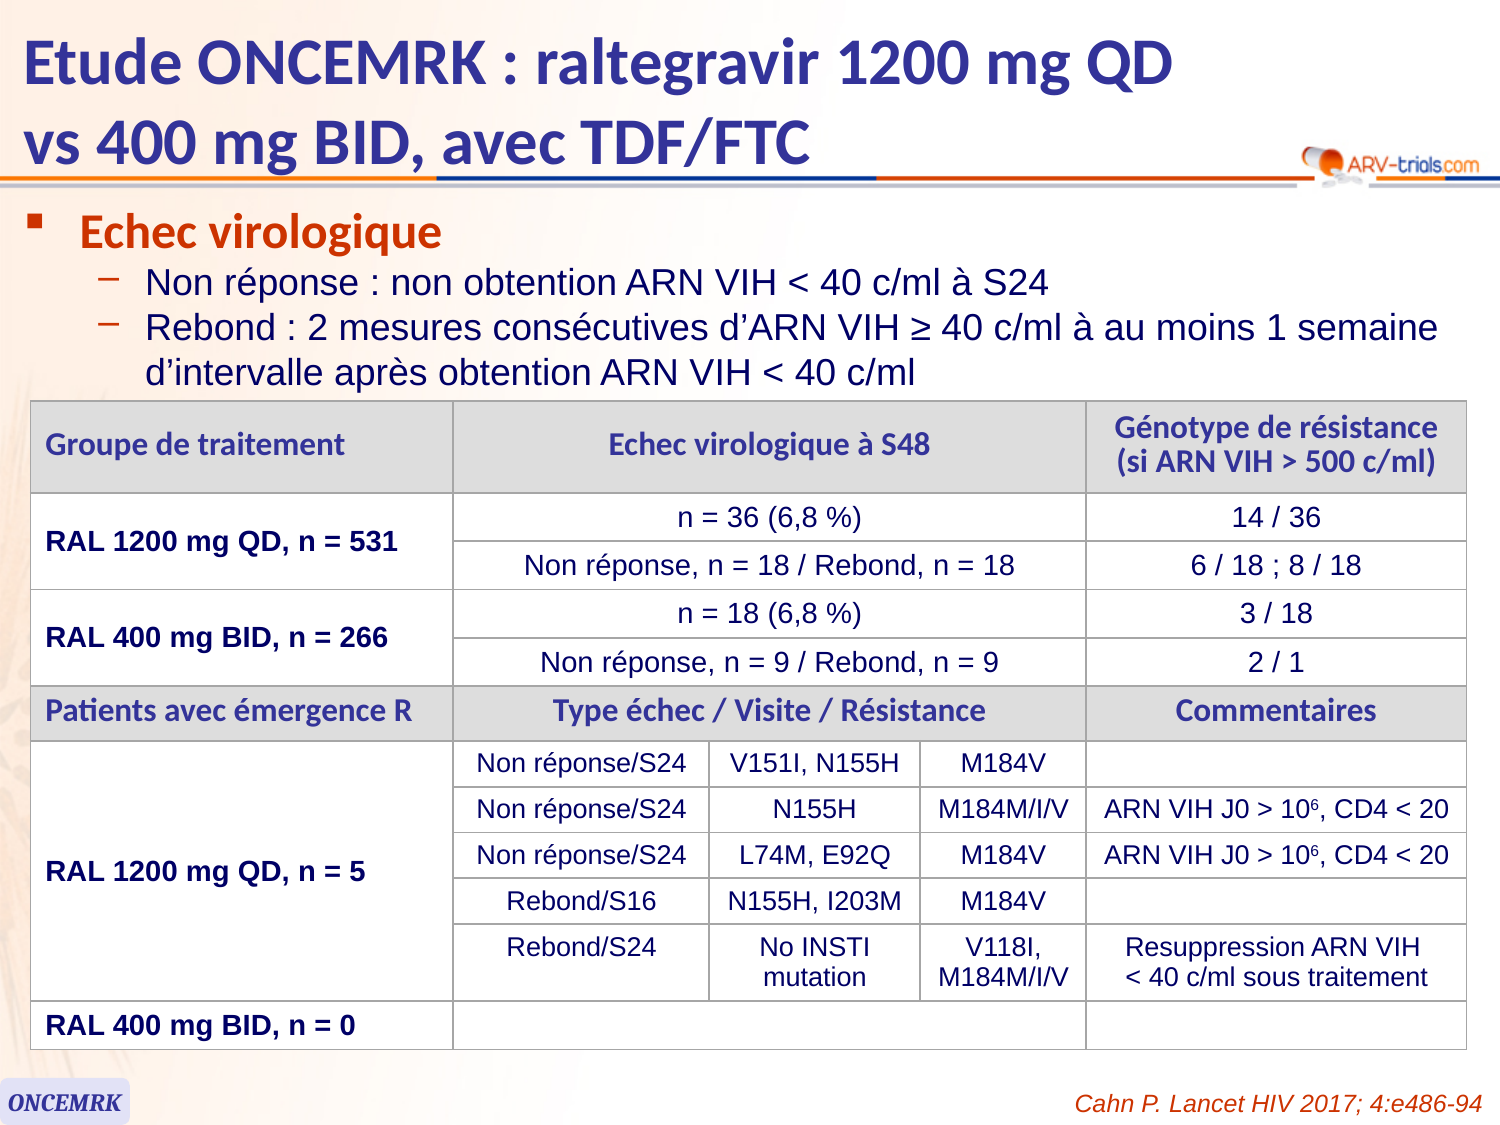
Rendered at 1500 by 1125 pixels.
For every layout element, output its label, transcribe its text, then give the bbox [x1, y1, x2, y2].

table_cell L74M, E92Q [710, 833, 919, 877]
table_cell ARN VIH J0 > 106, CD4 < 20 [1087, 788, 1466, 832]
table_cell No INSTI mutation [710, 925, 919, 1000]
table_cell [1087, 879, 1466, 923]
table_cell Non réponse/S24 [454, 742, 708, 786]
table_cell [1087, 742, 1466, 786]
table_cell Non réponse, n = 18 / Rebond, n = 18 [454, 542, 1085, 589]
table_cell [1087, 1002, 1466, 1049]
table_cell n = 18 (6,8 %) [454, 590, 1085, 637]
table_cell 14 / 36 [1087, 494, 1466, 540]
table_cell RAL 1200 mg QD, n = 5 [31, 742, 452, 1000]
picture [0, 0, 1500, 1125]
table_cell RAL 400 mg BID, n = 0 [31, 1002, 452, 1049]
table_cell RAL 1200 mg QD, n = 531 [31, 494, 452, 589]
table_cell Commentaires [1087, 687, 1466, 740]
table_cell 2 / 1 [1087, 639, 1466, 685]
table_cell [454, 1002, 1085, 1049]
table_cell ARN VIH J0 > 106, CD4 < 20 [1087, 833, 1466, 877]
table_cell 6 / 18 ; 8 / 18 [1087, 542, 1466, 589]
table_cell V151I, N155H [710, 742, 919, 786]
list Echec virologique Non réponse : non obtention ARN VIH < 40 c/ml à S24 Rebond : 2 mesures consécutives d’ARN VIH ≥ 40 c/ml à au moins 1 semaine d’intervalle après obtention ARN VIH < 40 c/ml [8, 190, 1489, 397]
table_cell Rebond/S16 [454, 879, 708, 923]
table_header Groupe de traitement [31, 402, 452, 492]
table_header Génotype de résistance (si ARN VIH > 500 c/ml) [1087, 402, 1466, 492]
table_cell Non réponse/S24 [454, 833, 708, 877]
table_cell Resuppression ARN VIH < 40 c/ml sous traitement [1087, 925, 1466, 1000]
table_cell M184V [921, 833, 1085, 877]
table_header Echec virologique à S48 [454, 402, 1085, 492]
table_cell Non réponse, n = 9 / Rebond, n = 9 [454, 639, 1085, 685]
table_cell Patients avec émergence R [31, 687, 452, 740]
table_cell M184M/I/V [921, 788, 1085, 832]
title Etude ONCEMRK : raltegravir 1200 mg QD vs 400 mg BID, avec TDF/FTC [8, 7, 1476, 189]
table_cell V118I, M184M/I/V [921, 925, 1085, 1000]
text_box ONCEMRK [0, 1077, 130, 1125]
table_cell N155H, I203M [710, 879, 919, 923]
table_cell n = 36 (6,8 %) [454, 494, 1085, 540]
table_cell M184V [921, 742, 1085, 786]
table_cell Rebond/S24 [454, 925, 708, 1000]
table_cell RAL 400 mg BID, n = 266 [31, 590, 452, 685]
text_box Cahn P. Lancet HIV 2017; 4:e486-94 [1059, 1079, 1499, 1125]
table_cell Type échec / Visite / Résistance [454, 687, 1085, 740]
table_cell 3 / 18 [1087, 590, 1466, 637]
table_cell N155H [710, 788, 919, 832]
table_cell Non réponse/S24 [454, 788, 708, 832]
table_cell M184V [921, 879, 1085, 923]
